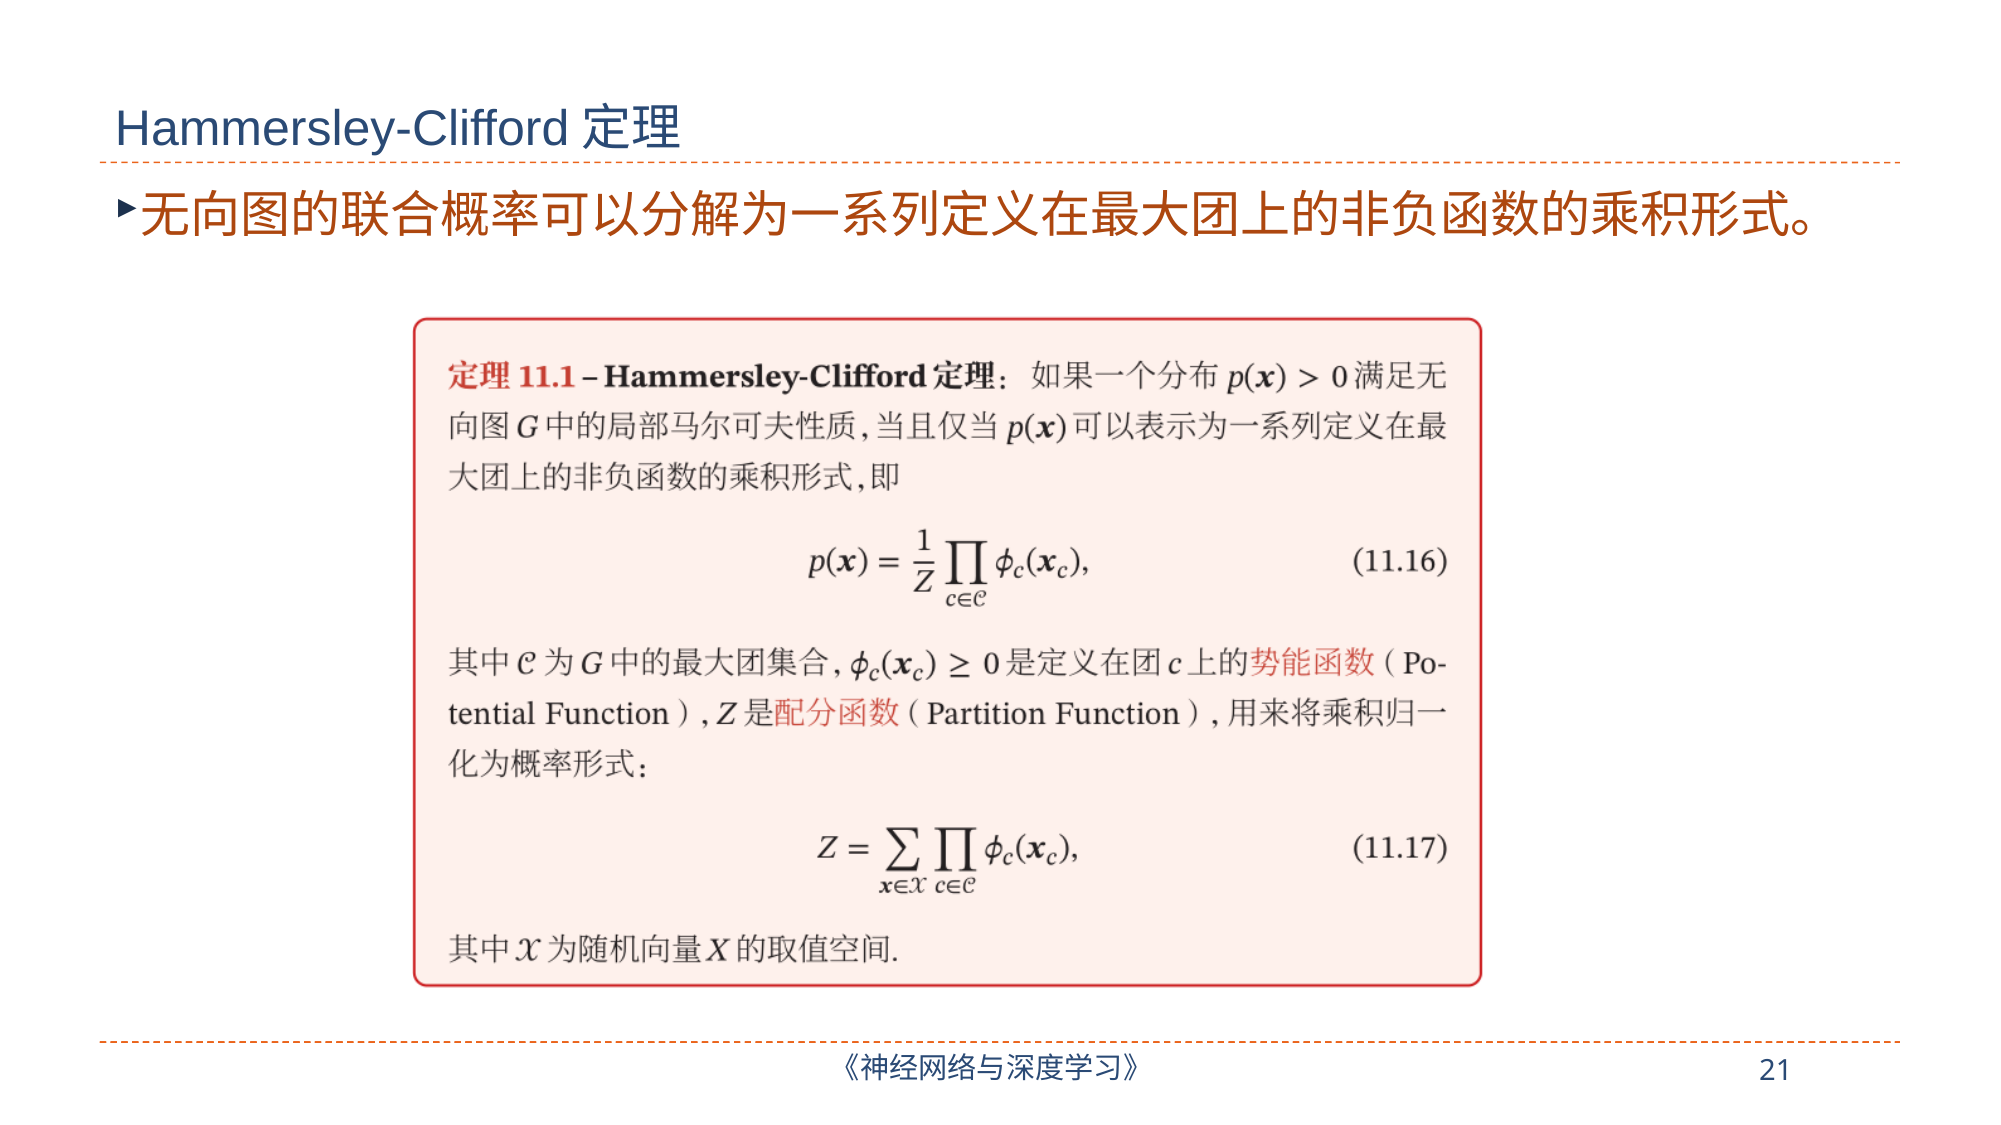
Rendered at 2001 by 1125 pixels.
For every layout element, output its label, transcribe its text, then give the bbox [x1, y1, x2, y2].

picture [412, 298, 1501, 1004]
list 无向图的联合概率可以分解为一系列定义在最大团上的非负函数的乘积形式。 [99, 174, 1900, 1006]
title Hammersley-Clifford定理 [99, 24, 1900, 164]
